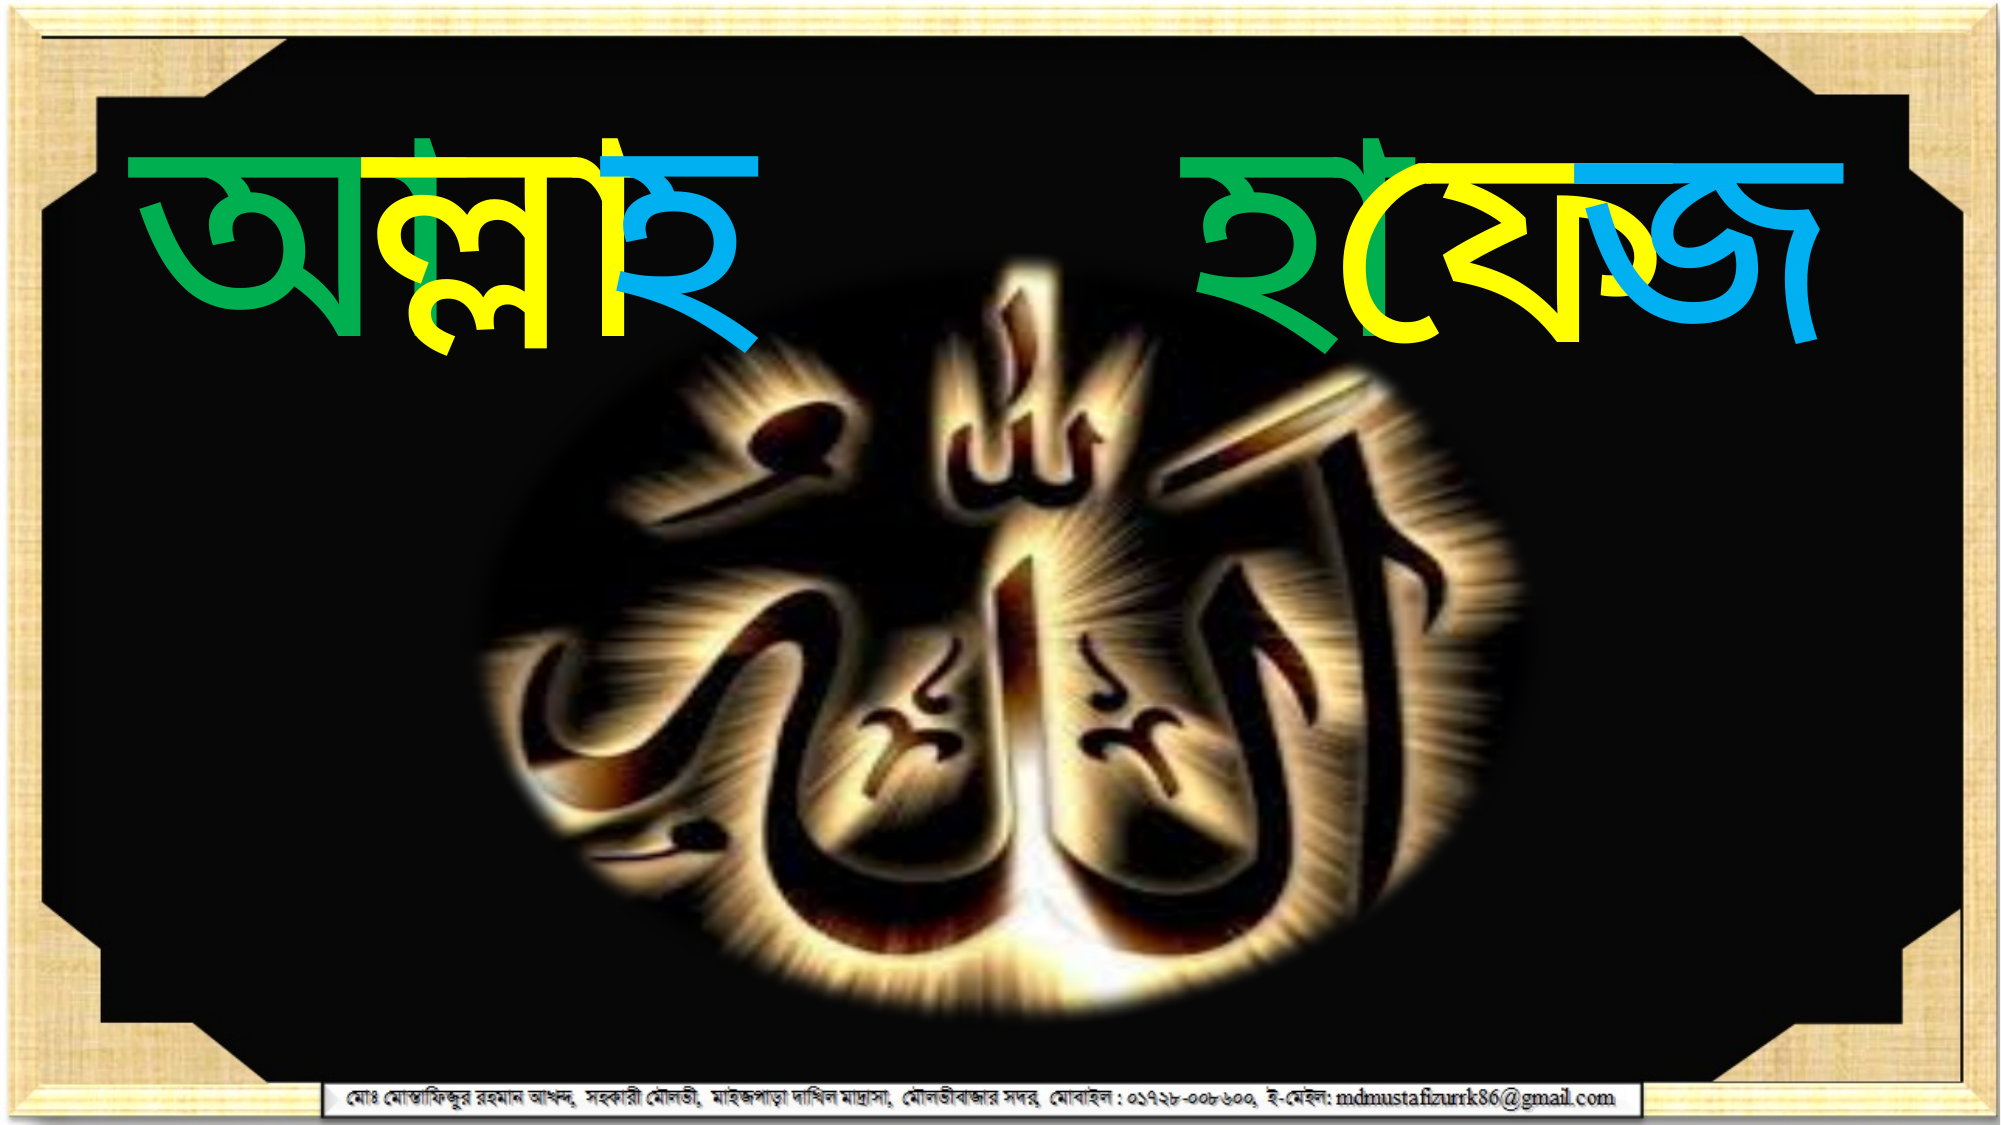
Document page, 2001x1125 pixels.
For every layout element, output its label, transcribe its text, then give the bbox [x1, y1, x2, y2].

picture [0, 0, 2001, 1125]
text_box ল্লা [349, 42, 588, 402]
text_box জ [1562, 48, 1856, 408]
text_box ফে [1315, 48, 1562, 408]
text_box হা [1169, 42, 1428, 248]
text_box আ [116, 42, 349, 402]
text_box হ [588, 40, 771, 248]
